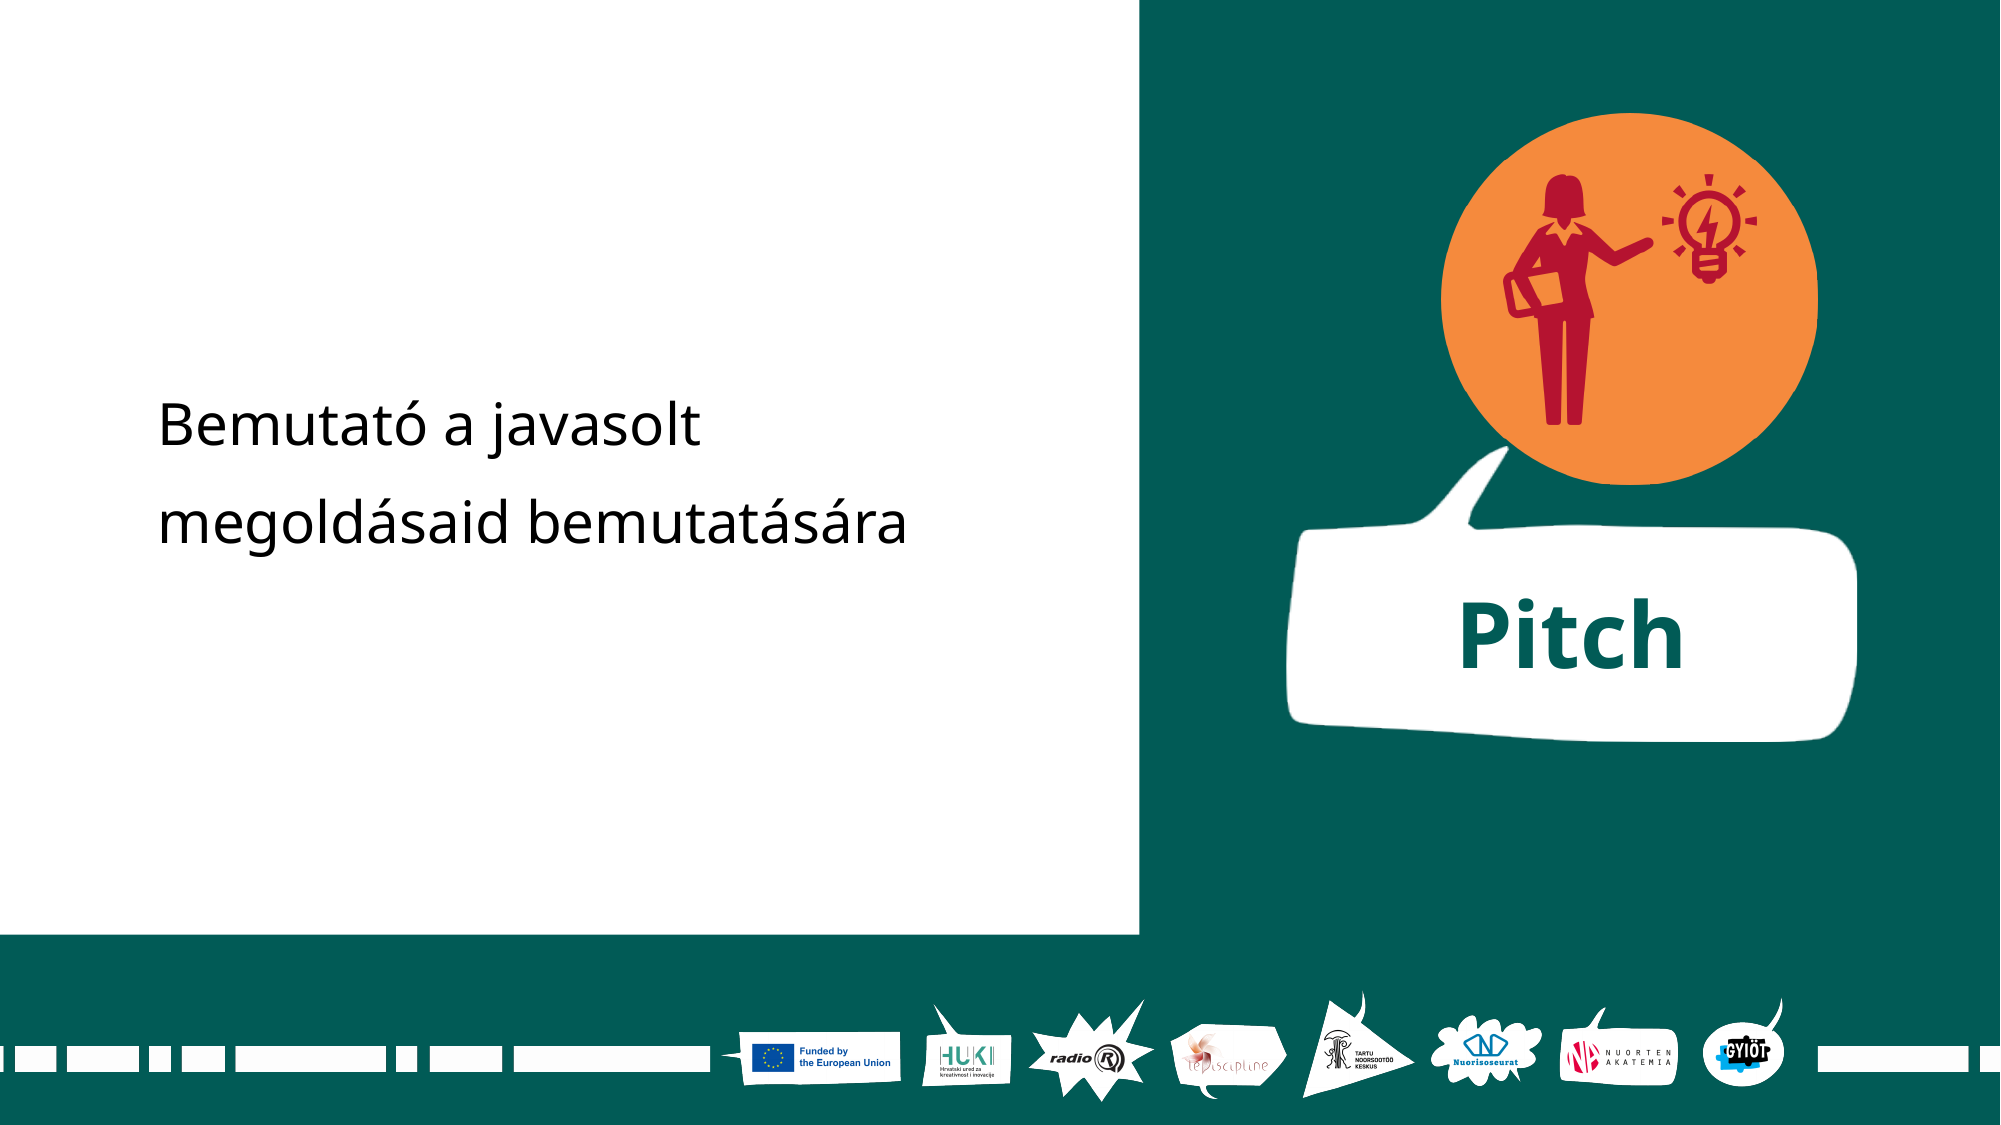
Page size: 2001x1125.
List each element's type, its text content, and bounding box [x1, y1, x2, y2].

text_box [1441, 113, 1818, 446]
text_box [0, 0, 1140, 936]
text_box Pitch [1242, 529, 1901, 748]
picture [1286, 446, 1858, 742]
text_box Bemutató a javasolt megoldásaid bemutatására [142, 351, 1000, 860]
picture [0, 974, 1815, 1125]
picture [1817, 1046, 2000, 1072]
